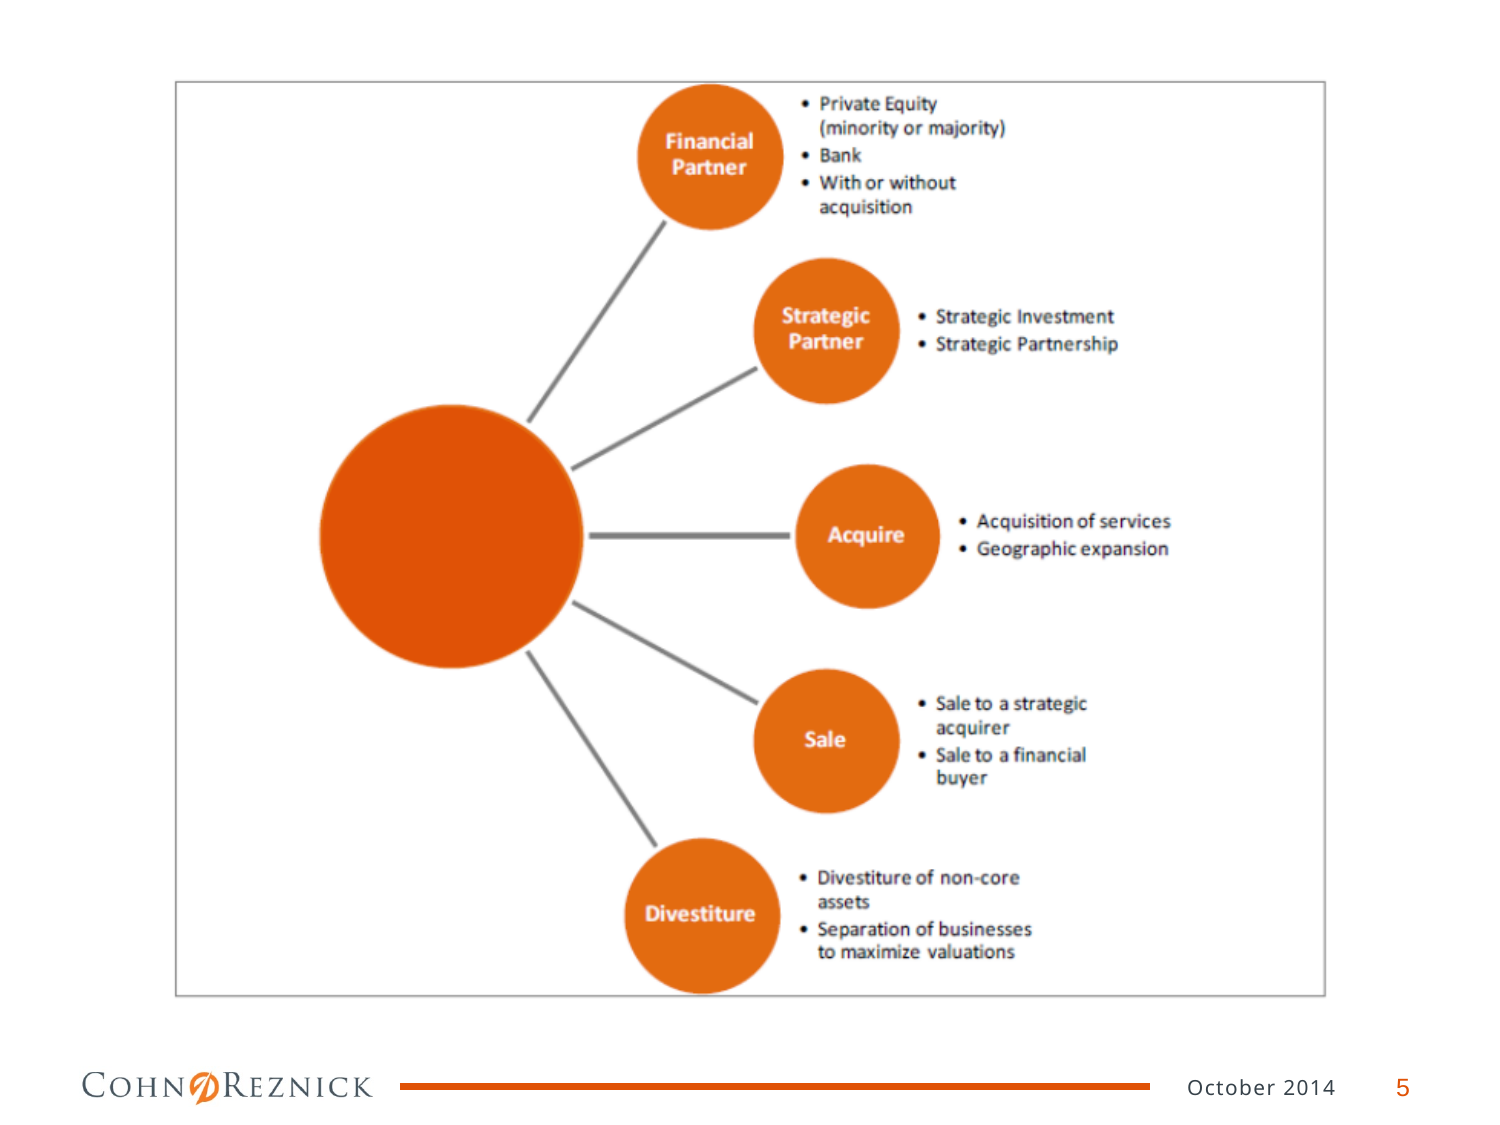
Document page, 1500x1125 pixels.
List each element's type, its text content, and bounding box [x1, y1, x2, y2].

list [166, 72, 1334, 1006]
slide_number 5 [1350, 1056, 1425, 1117]
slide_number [999, 1056, 1350, 1117]
picture [79, 1066, 375, 1107]
